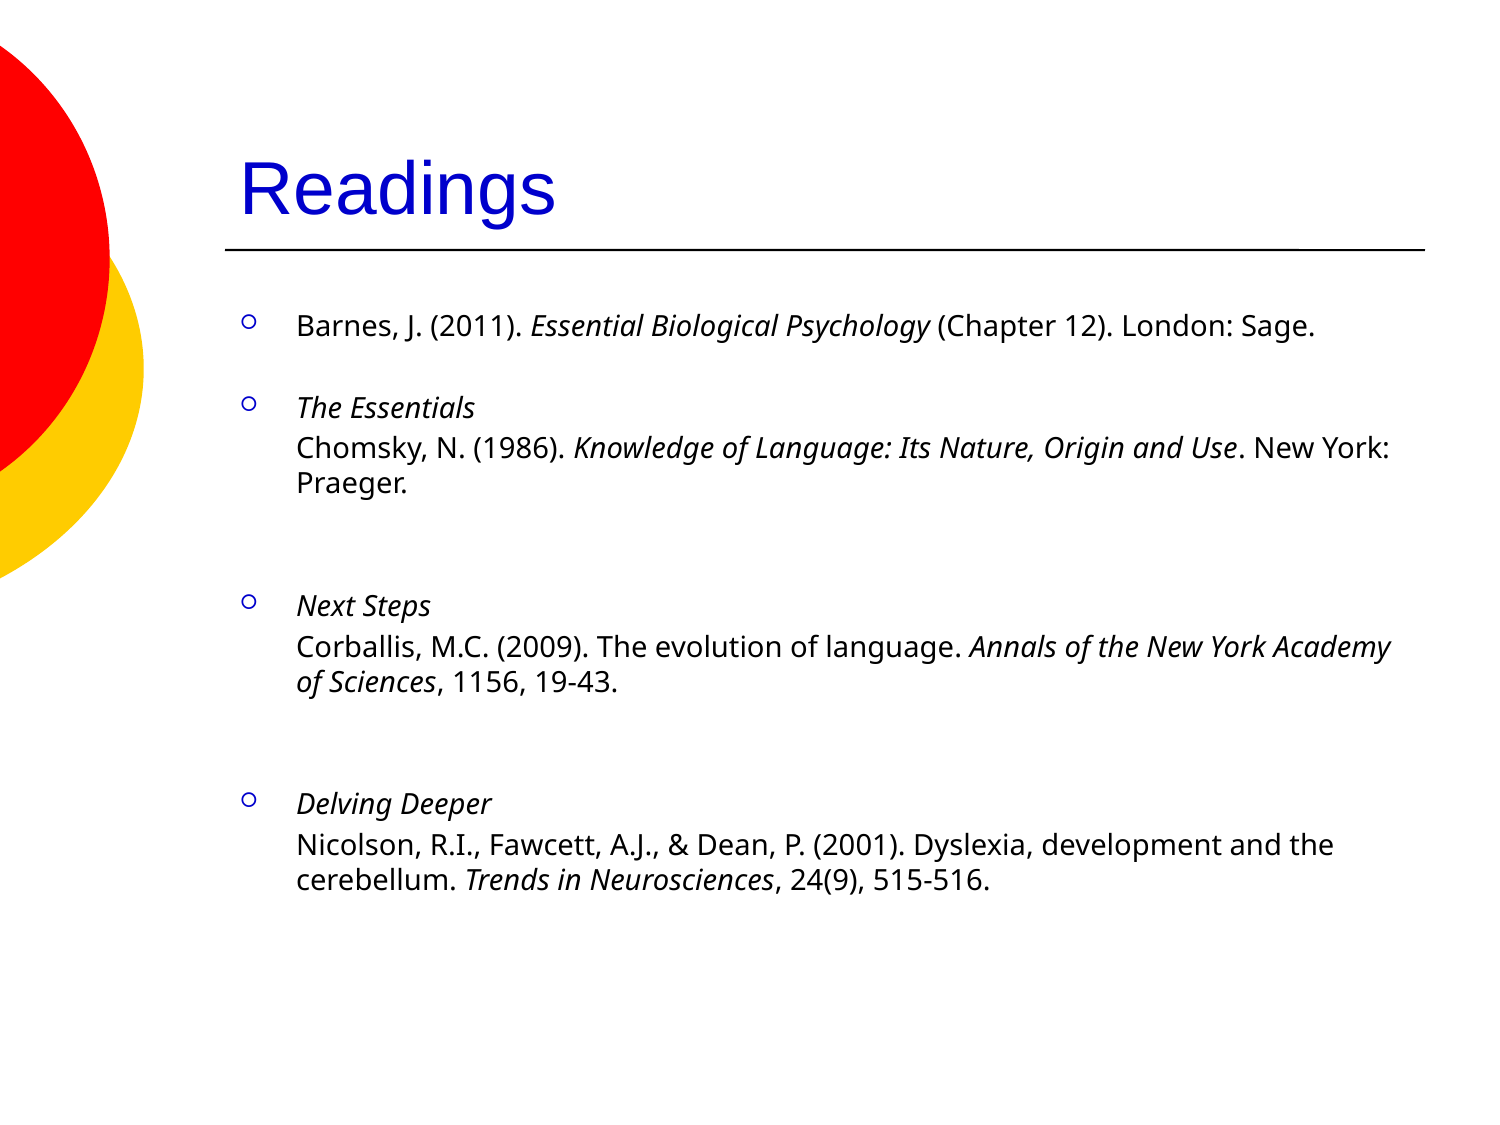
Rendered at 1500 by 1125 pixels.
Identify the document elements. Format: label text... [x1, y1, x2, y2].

list Barnes, J. (2011). Essential Biological Psychology (Chapter 12). London: Sage. The Essentials Chomsky, N. (1986). Knowledge of Language: Its Nature, Origin and Use. New York: Praeger. Next Steps Corballis, M.C. (2009). The evolution of language. Annals of the New York Academy of Sciences, 1156, 19-43. Delving Deeper Nicolson, R.I., Fawcett, A.J., & Dean, P. (2001). Dyslexia, development and the cerebellum. Trends in Neurosciences, 24(9), 515-516. [224, 299, 1425, 975]
title Readings [224, 49, 1425, 238]
